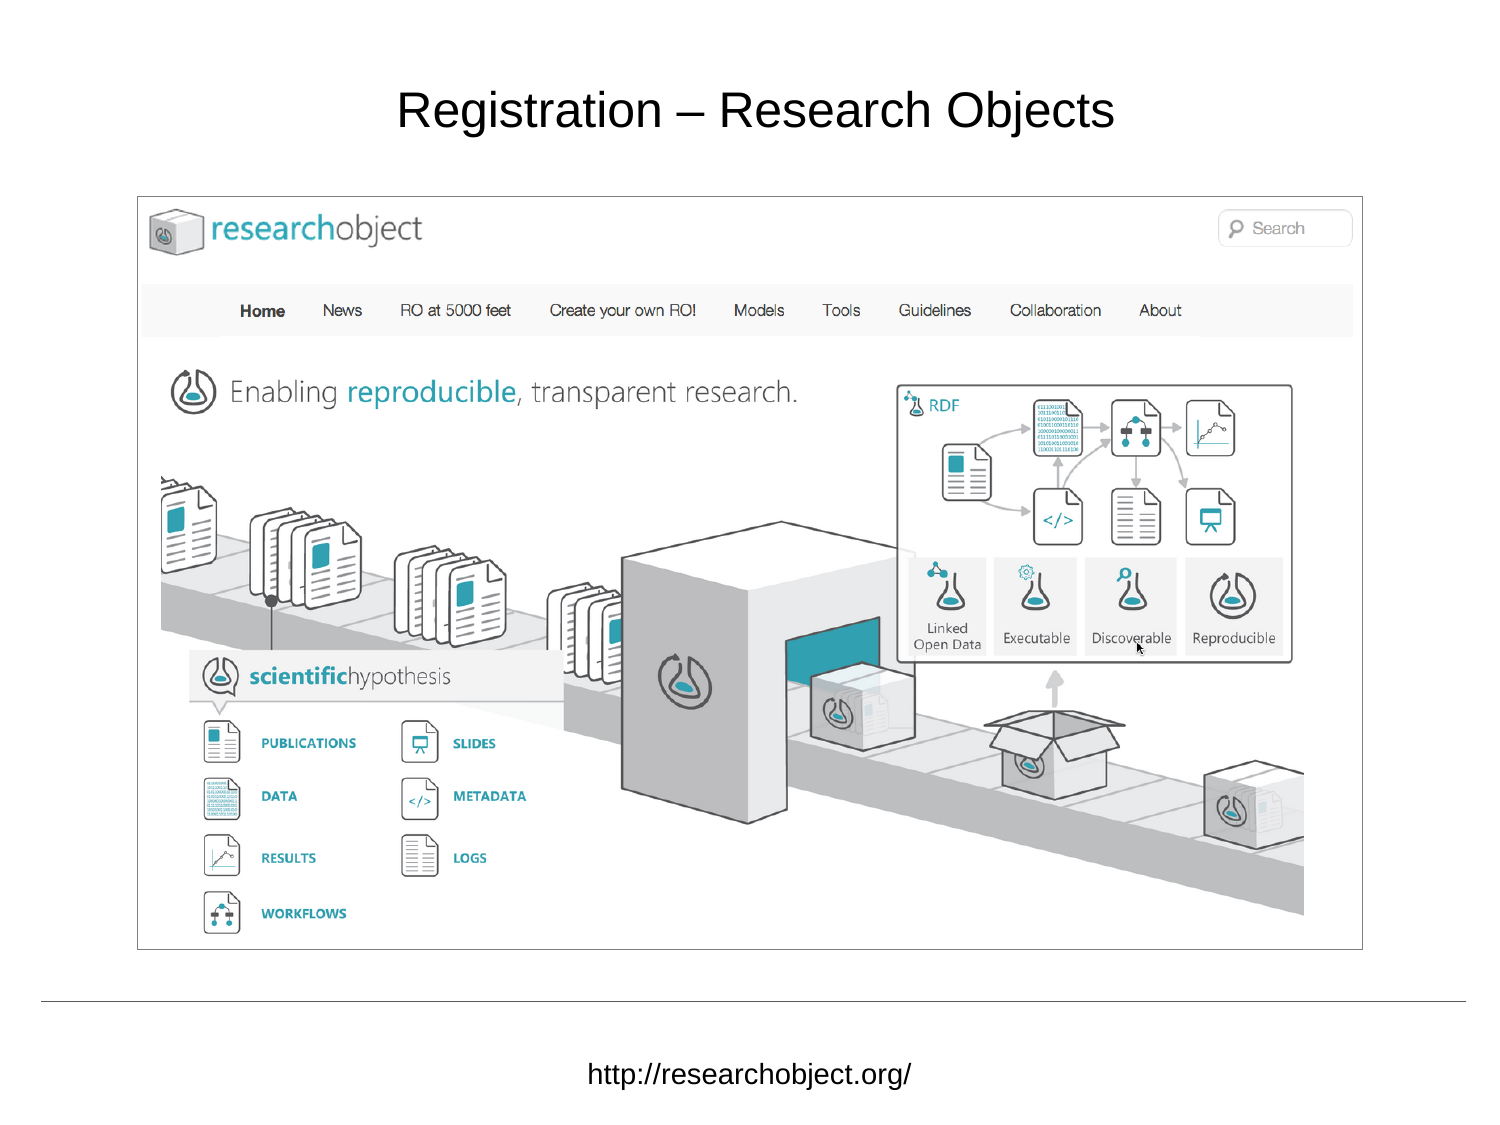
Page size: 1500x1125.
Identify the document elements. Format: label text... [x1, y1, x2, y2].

text_box http://researchobject.org/ [0, 1013, 1500, 1098]
picture [137, 196, 1363, 951]
title Registration – Research Objects [112, 30, 1401, 185]
